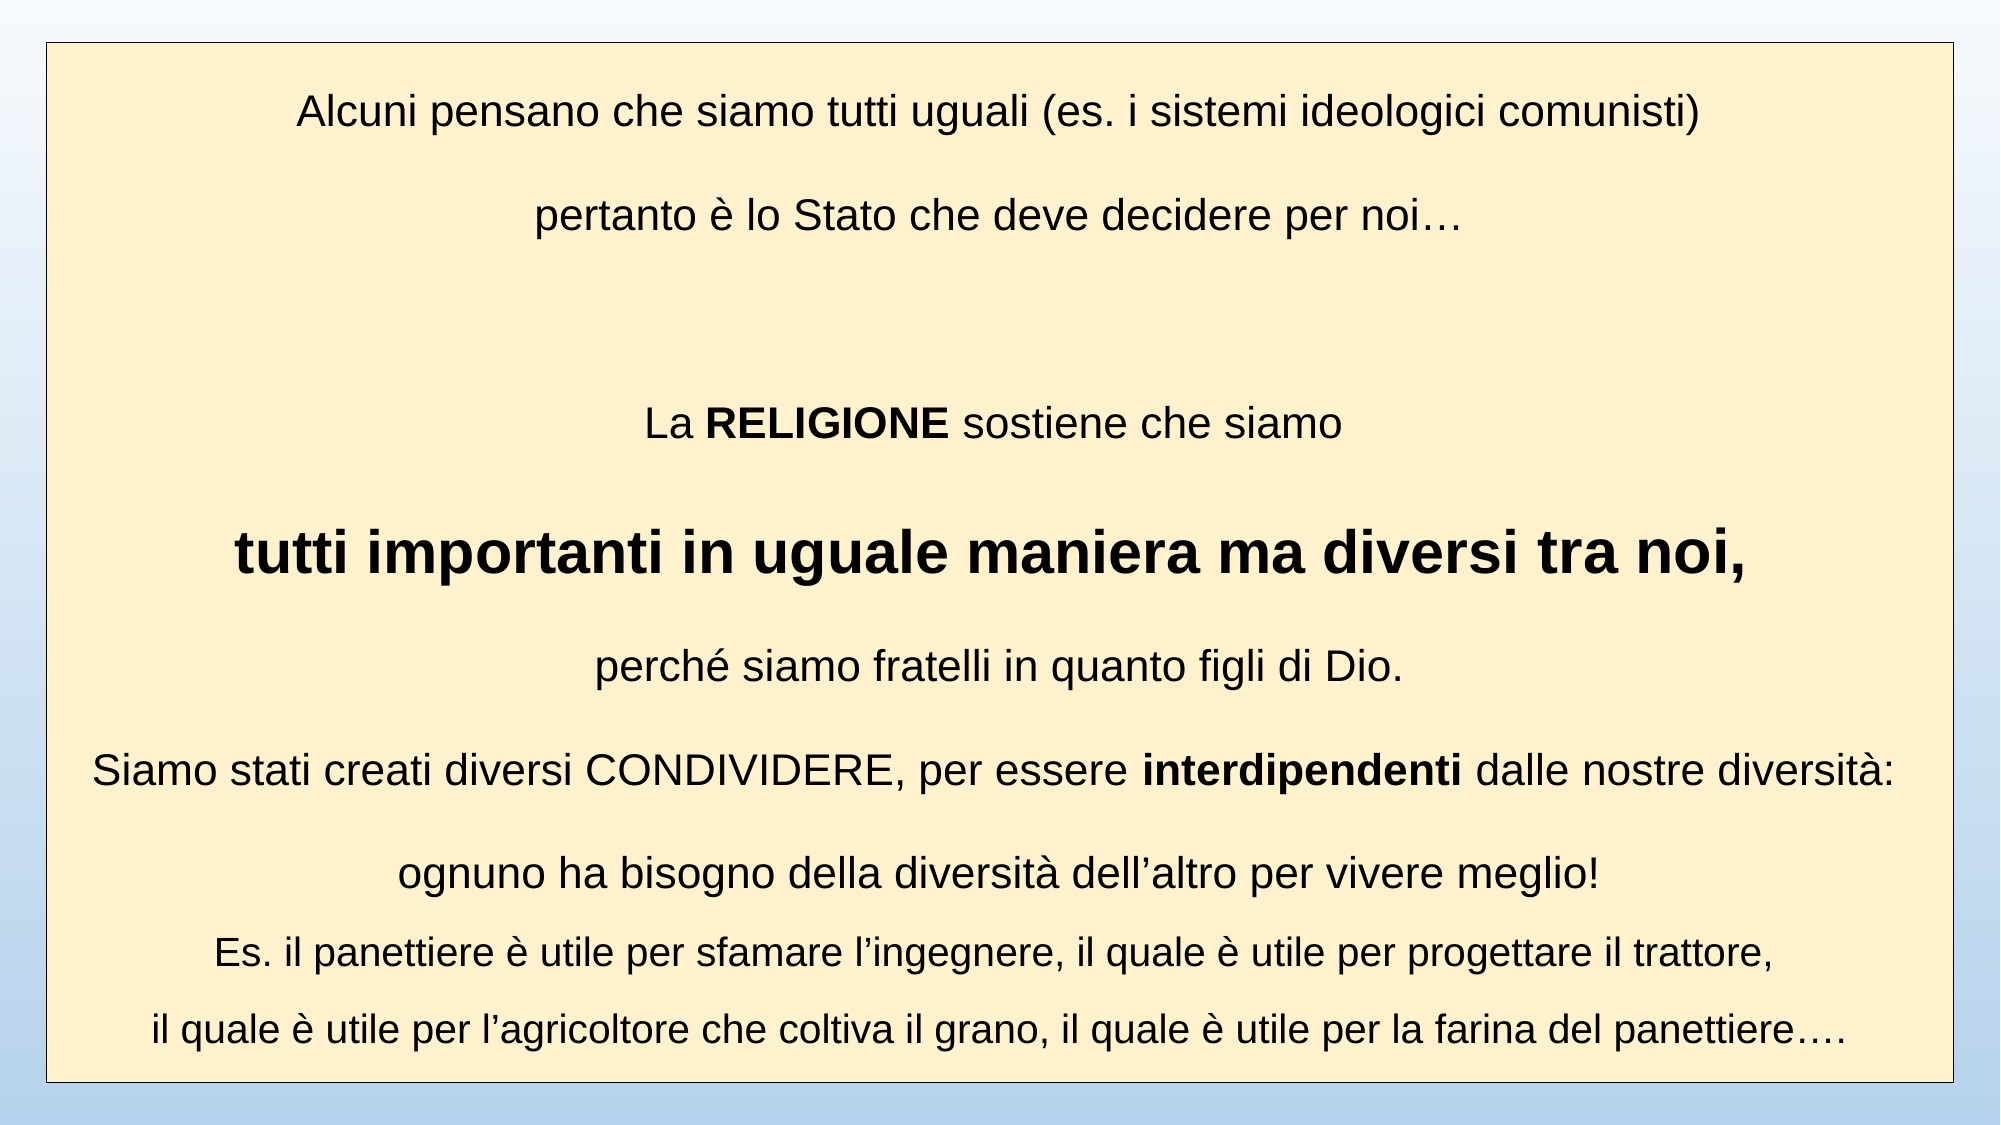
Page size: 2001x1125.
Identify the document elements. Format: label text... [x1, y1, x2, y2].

list Alcuni pensano che siamo tutti uguali (es. i sistemi ideologici comunisti) pertanto è lo Stato che deve decidere per noi… La RELIGIONE sostiene che siamo tutti importanti in uguale maniera ma diversi tra noi, perché siamo fratelli in quanto figli di Dio. Siamo stati creati diversi CONDIVIDERE, per essere interdipendenti dalle nostre diversità: ognuno ha bisogno della diversità dell’altro per vivere meglio! Es. il panettiere è utile per sfamare l’ingegnere, il quale è utile per progettare il trattore, il quale è utile per l’agricoltore che coltiva il grano, il quale è utile per la farina del panettiere…. [46, 42, 1954, 1083]
